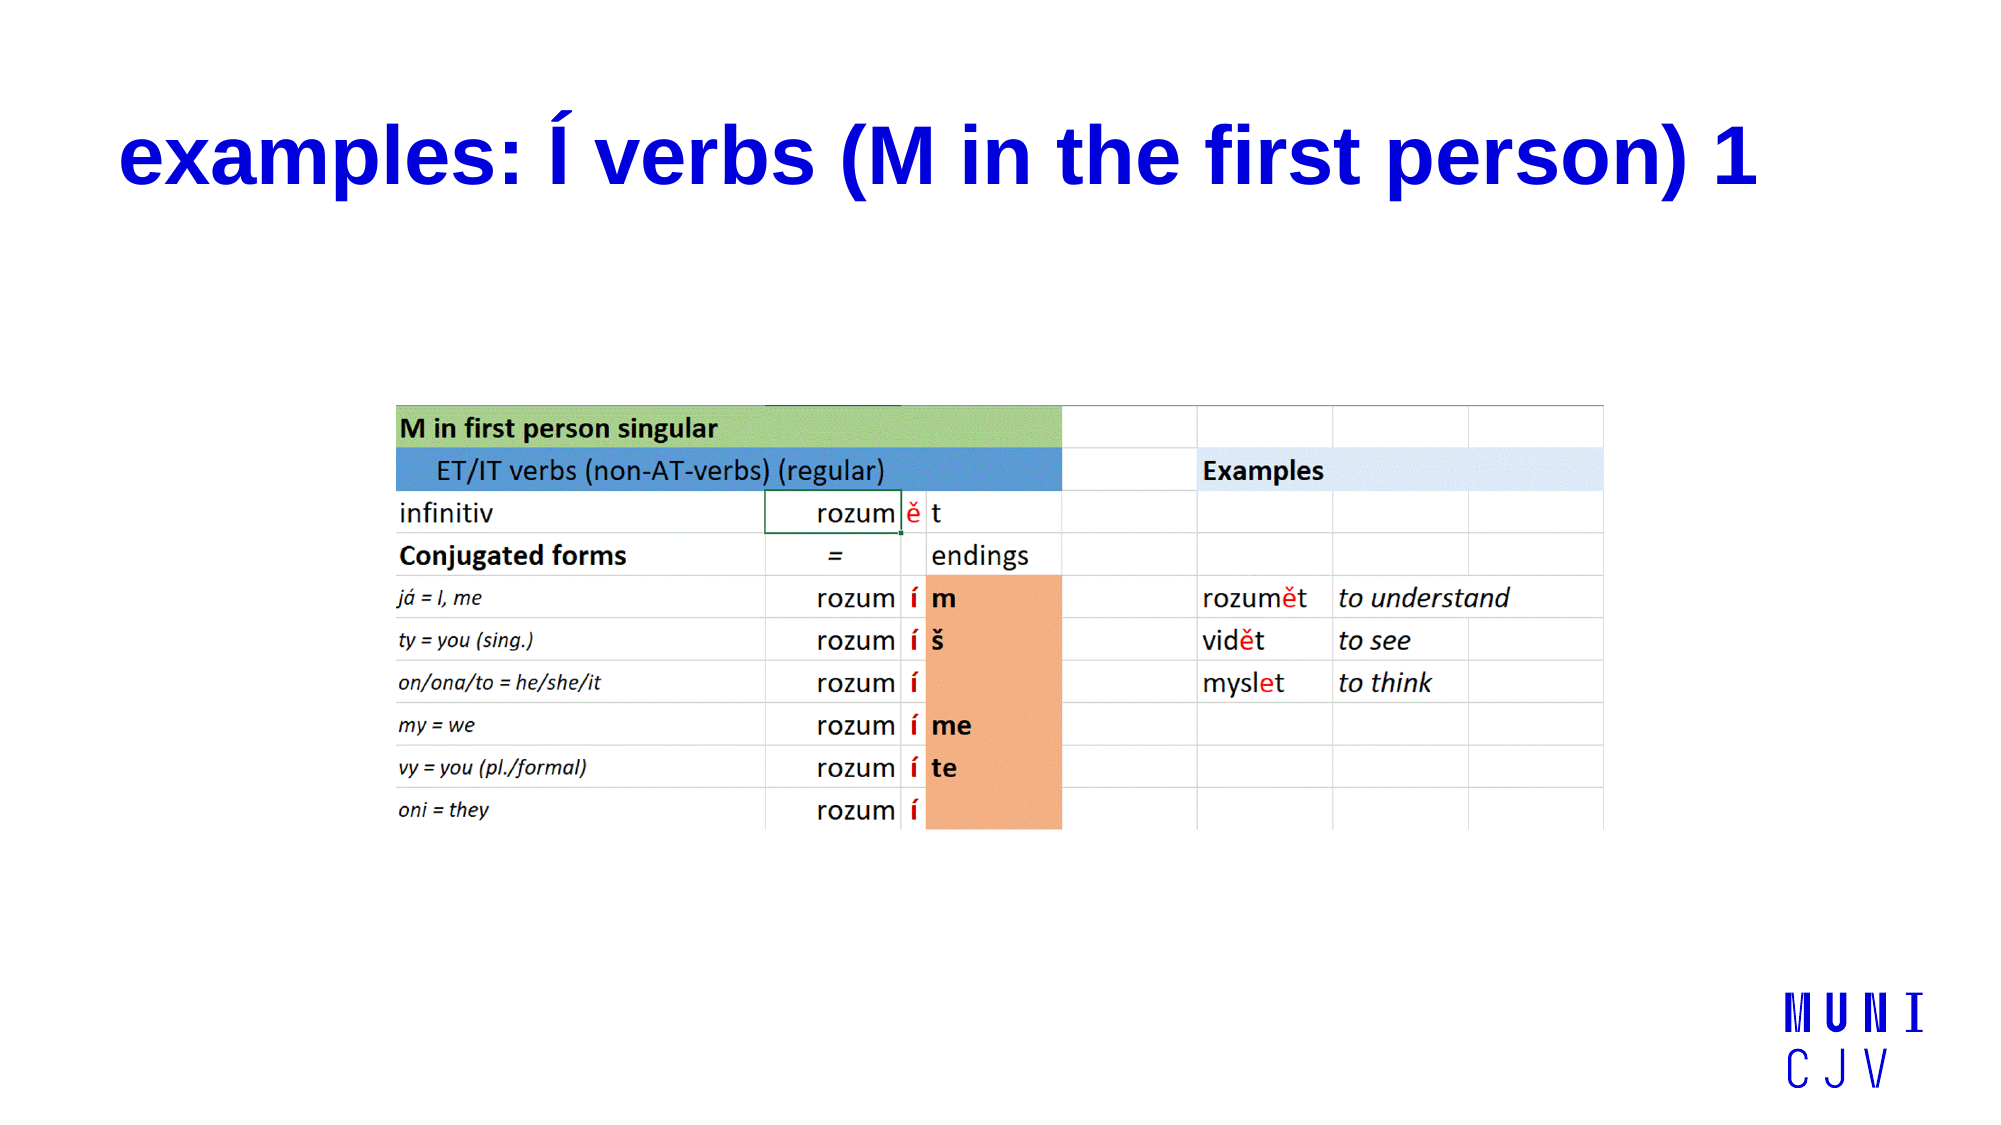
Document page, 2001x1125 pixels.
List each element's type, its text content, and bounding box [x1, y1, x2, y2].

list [396, 277, 1605, 958]
title examples: Í verbs (M in the first person) 1 [118, 118, 1883, 193]
